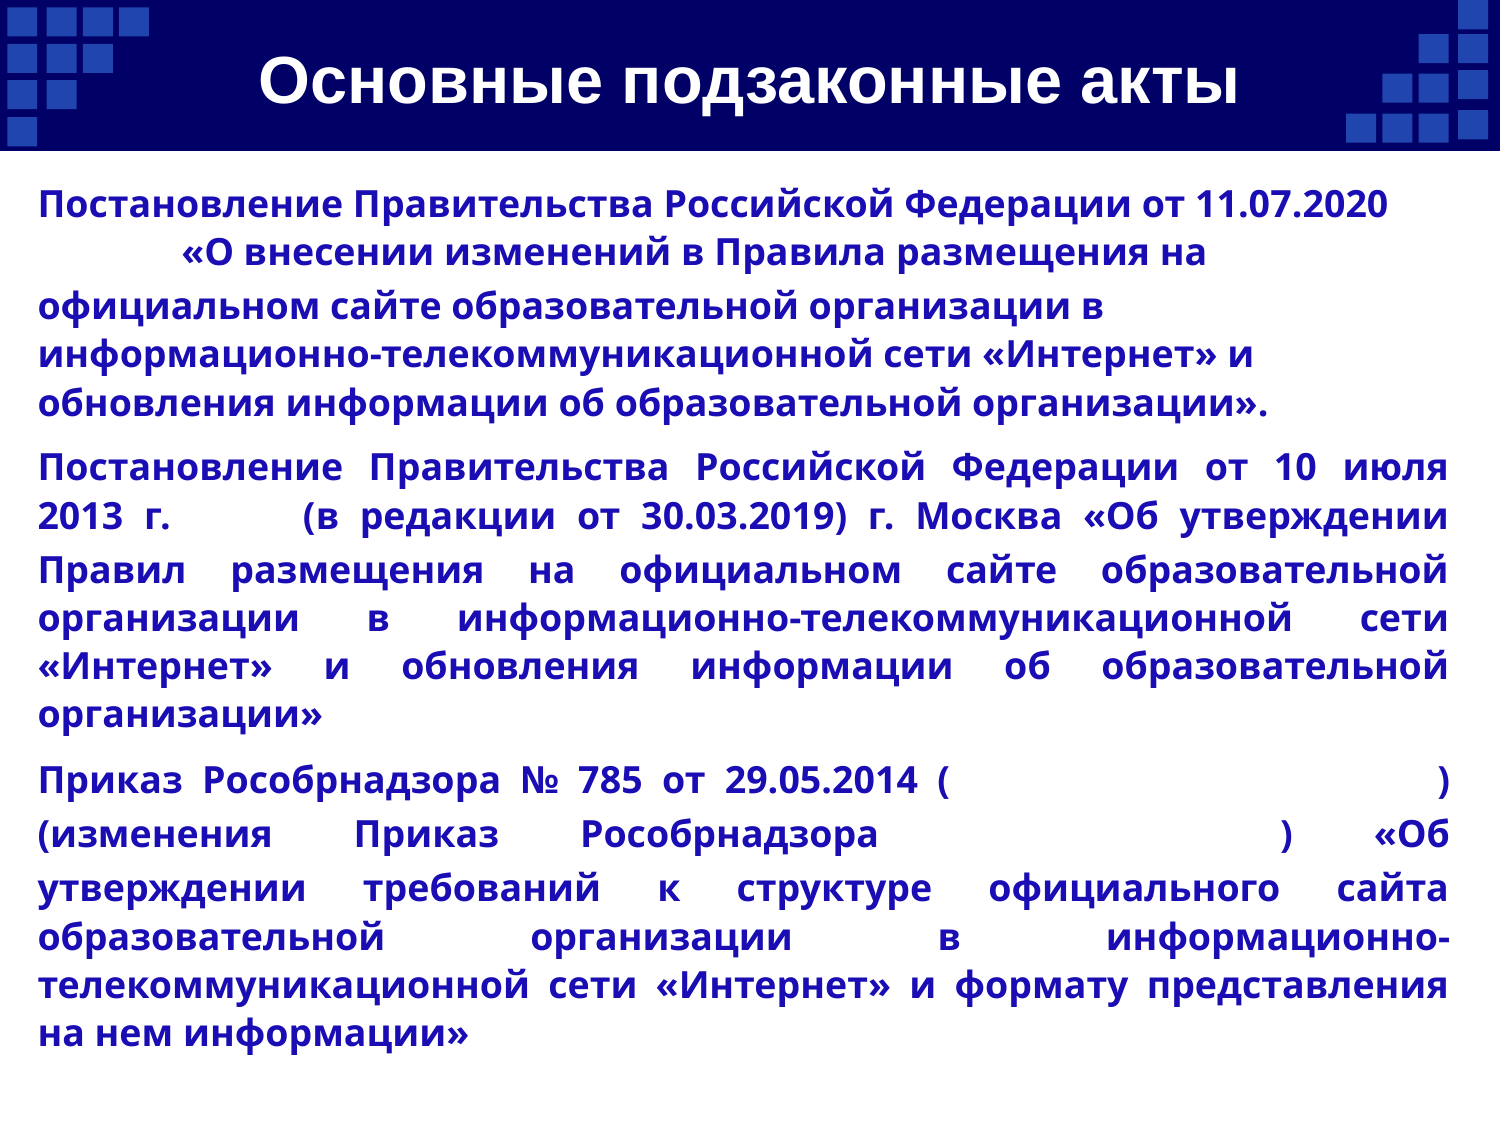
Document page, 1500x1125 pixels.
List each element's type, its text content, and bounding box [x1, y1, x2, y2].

title Основные подзаконные акты [37, 36, 1463, 118]
list Постановление Правительства Российской Федерации от 11.07.2020 № 1038 «О внесении изменений в Правила размещения на официальном сайте образовательной организации в информационно-телекоммуникационной сети «Интернет» и обновления информации об образовательной организации». Постановление Правительства Российской Федерации от 10 июля 2013 г. № 582 (в редакции от 30.03.2019) г. Москва «Об утверждении Правил размещения на официальном сайте образовательной организации в информационно-телекоммуникационной сети «Интернет» и обновления информации об образовательной организации» Приказ Рособрнадзора № 785 от 29.05.2014 (в редакции от 07.04.2020) (изменения Приказ Рособрнадзора от 27.11.2017 № 1968) «Об утверждении требований к структуре официального сайта образовательной организации в информационно-телекоммуникационной сети «Интернет» и формату представления на нем информации» [37, 176, 1450, 1037]
